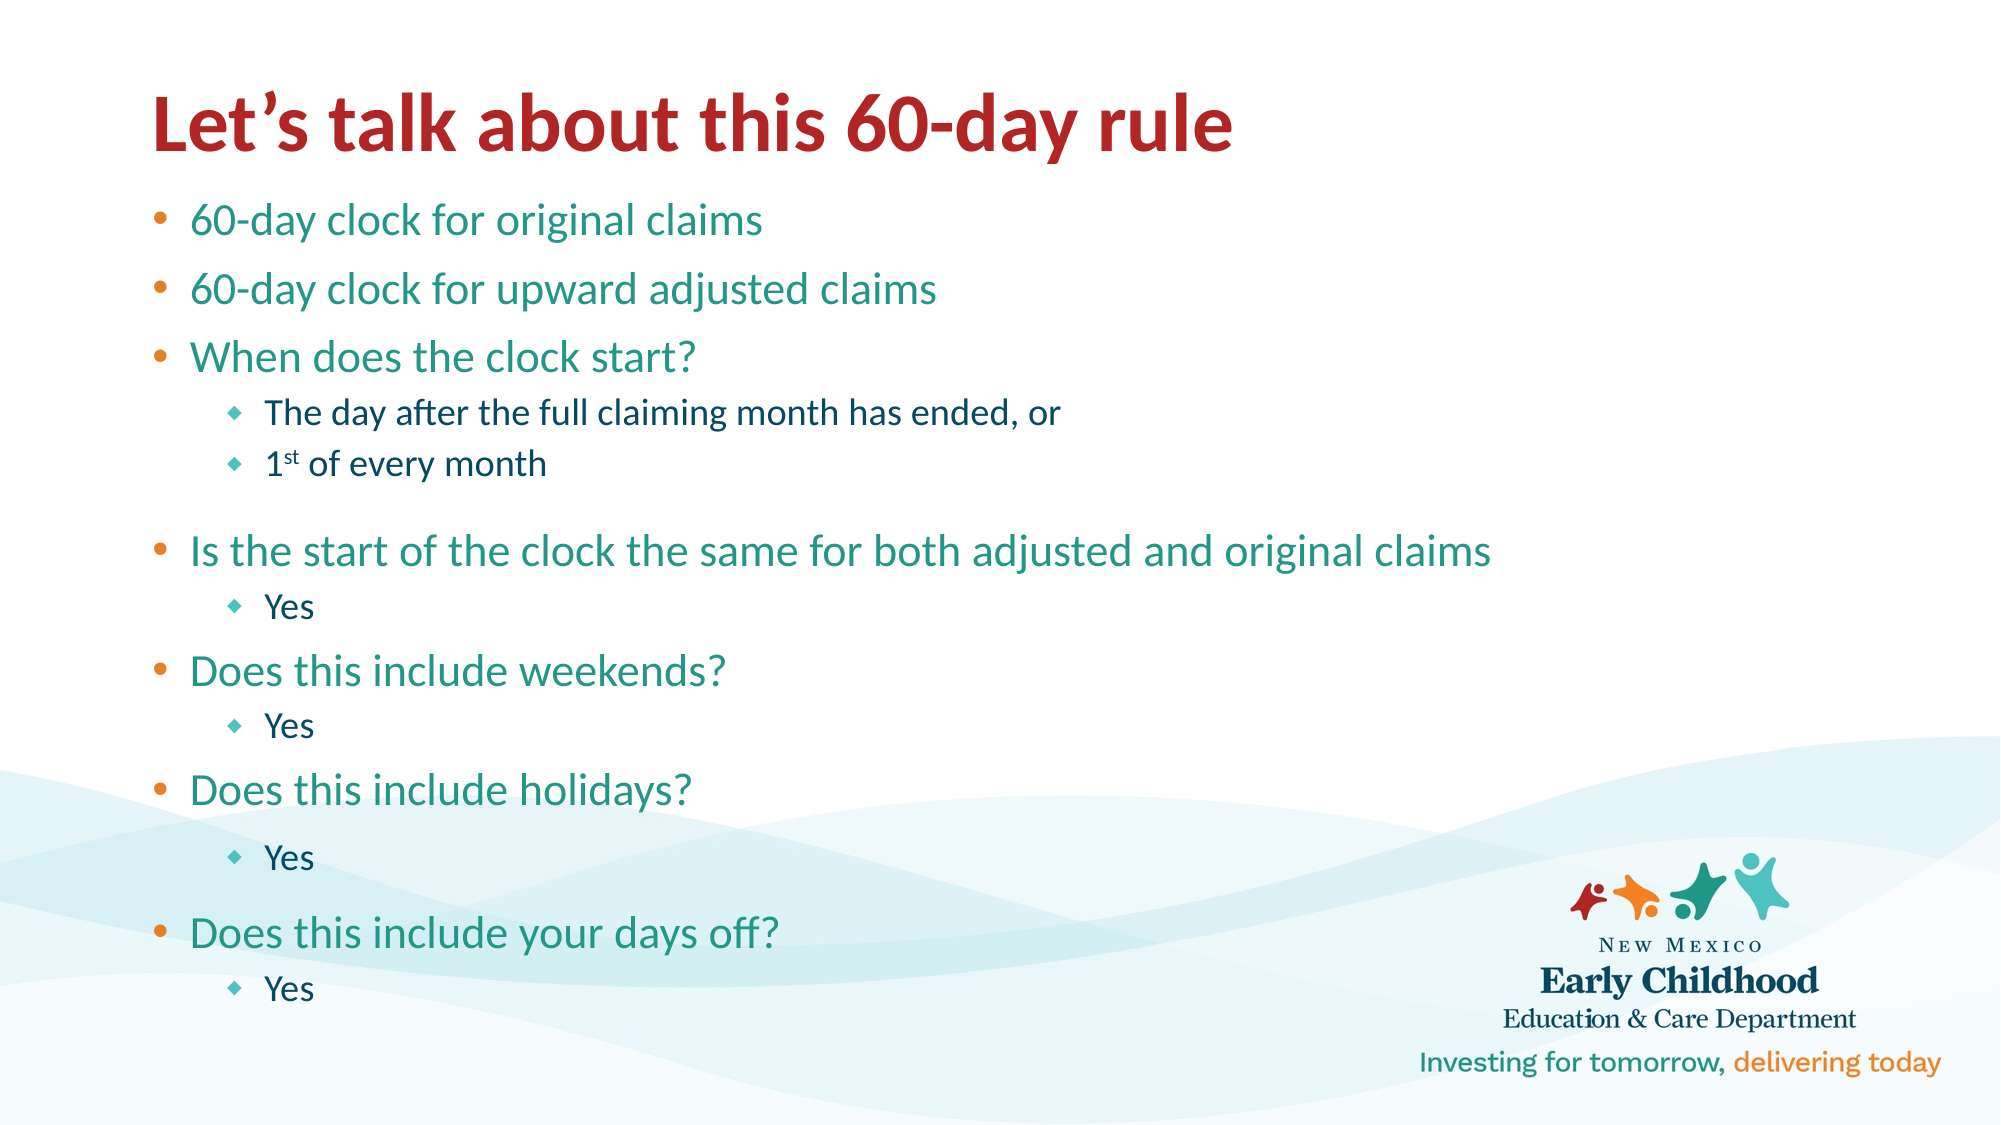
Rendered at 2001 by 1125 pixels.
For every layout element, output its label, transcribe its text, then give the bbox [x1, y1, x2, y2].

title Let’s talk about this 60-day rule [137, 59, 1863, 188]
list 60-day clock for original claims 60-day clock for upward adjusted claims When does the clock start? The day after the full claiming month has ended, or 1st of every month Is the start of the clock the same for both adjusted and original claims Yes Does this include weekends? Yes Does this include holidays? Yes Does this include your days off? Yes [137, 188, 1863, 1025]
picture [0, 0, 2001, 1125]
